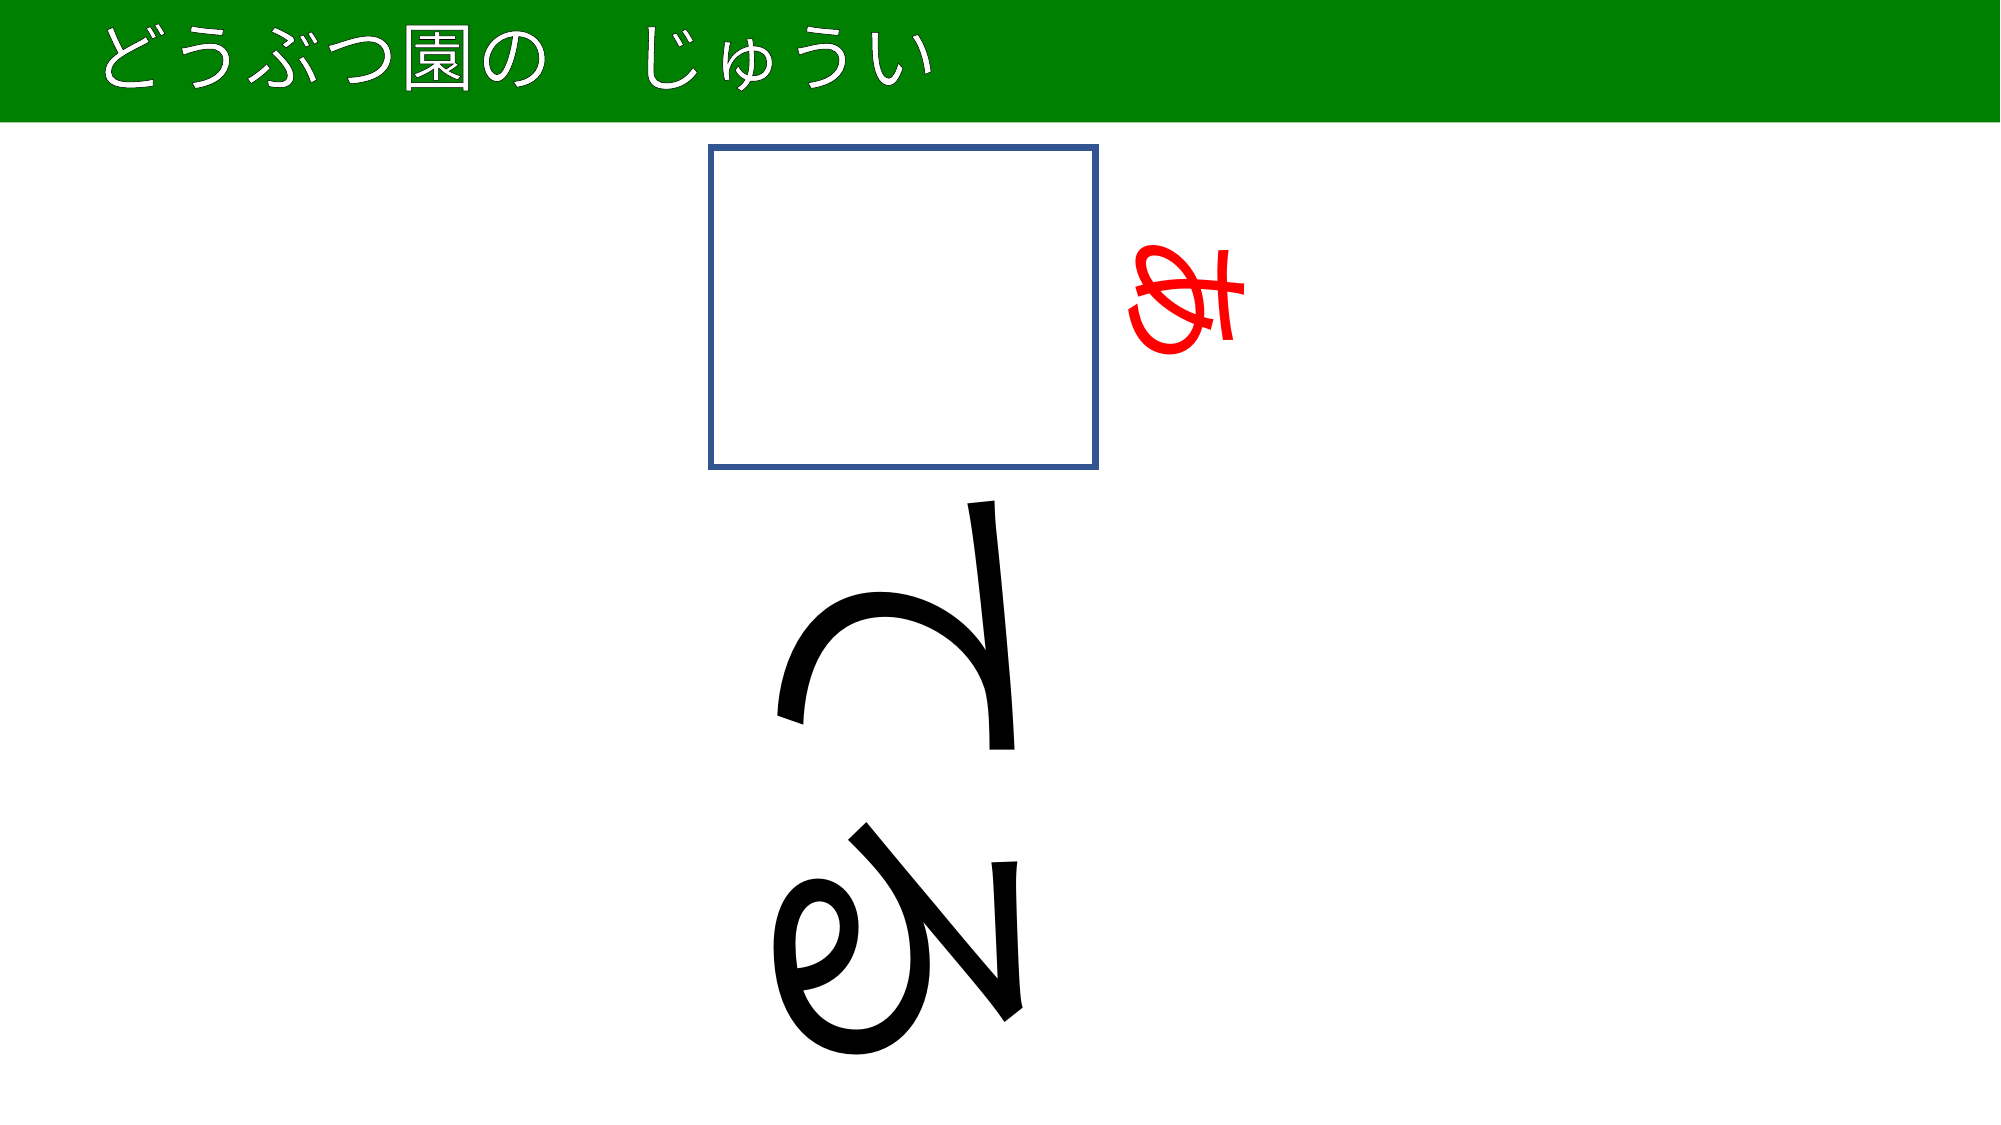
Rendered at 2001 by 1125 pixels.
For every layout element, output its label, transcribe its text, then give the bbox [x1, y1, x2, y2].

slide_number 98 [1712, 0, 2000, 123]
title どうぶつ園の じゅうい [0, 0, 1712, 123]
text_box 当てる [698, 147, 1108, 1125]
text_box あ [1097, 215, 1281, 370]
text_box [710, 146, 1097, 468]
